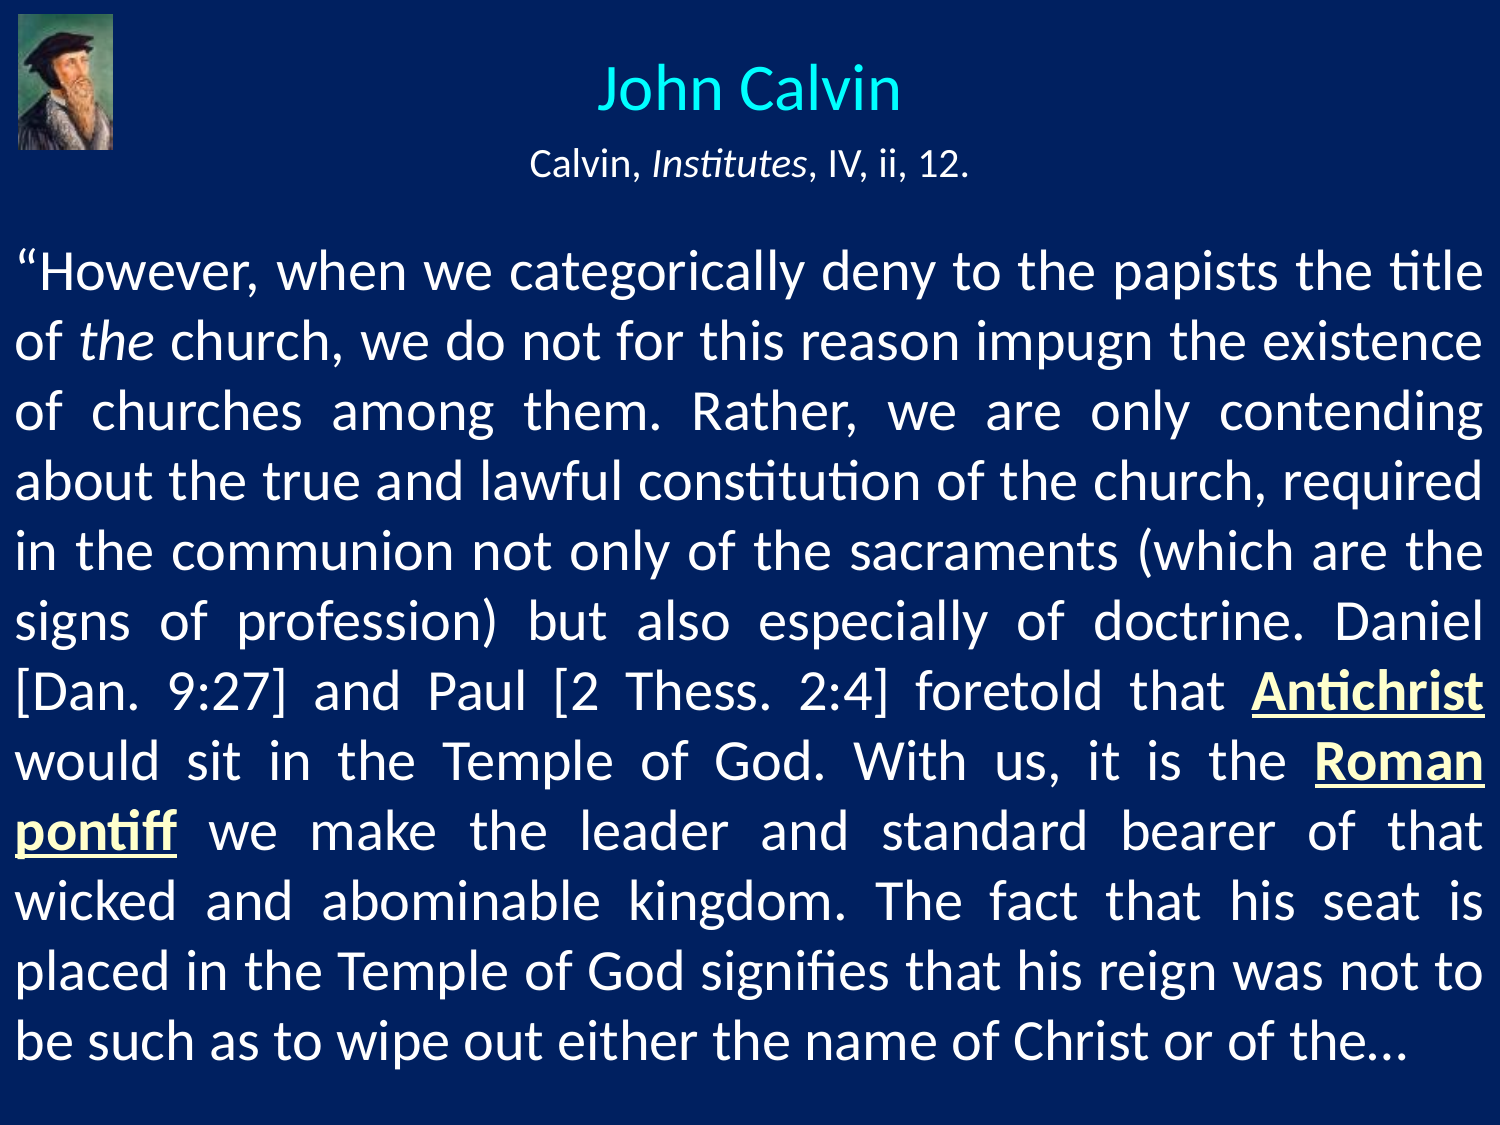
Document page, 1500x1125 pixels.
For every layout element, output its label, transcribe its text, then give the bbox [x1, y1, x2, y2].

text_box John Calvin Calvin, Institutes, IV, ii, 12. [96, 36, 1404, 194]
picture [17, 14, 113, 151]
text_box “However, when we categorically deny to the papists the title of the church, we do not for this reason impugn the existence of churches among them. Rather, we are only contending about the true and lawful constitution of the church, required in the communion not only of the sacraments (which are the signs of profession) but also especially of doctrine. Daniel [Dan. 9:27] and Paul [2 Thess. 2:4] foretold that Antichrist would sit in the Temple of God. With us, it is the Roman pontiff we make the leader and standard bearer of that wicked and abominable kingdom. The fact that his seat is placed in the Temple of God signifies that his reign was not to be such as to wipe out either the name of Christ or of the… [0, 224, 1500, 1080]
